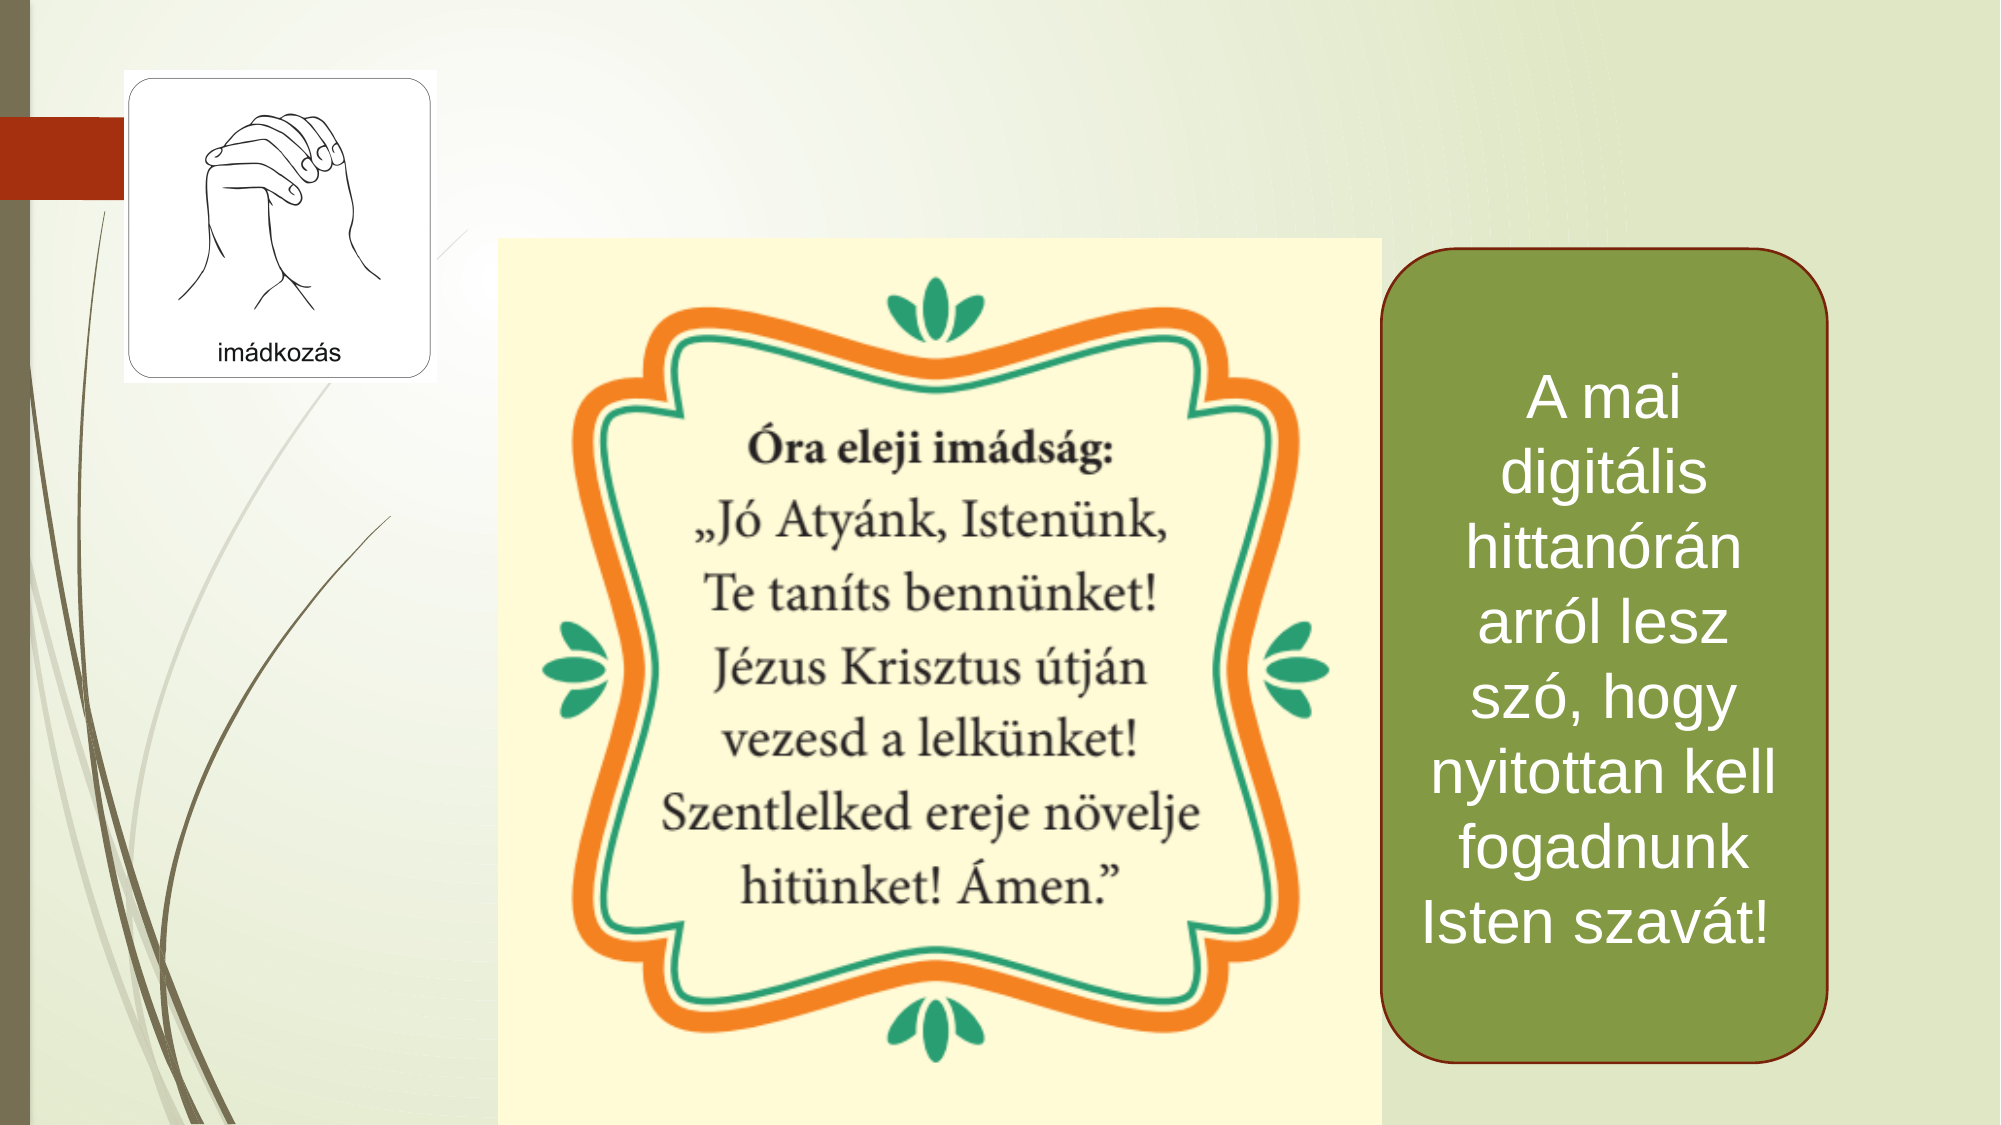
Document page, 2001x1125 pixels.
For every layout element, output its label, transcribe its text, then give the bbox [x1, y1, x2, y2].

text_box A mai digitális hittanórán arról lesz szó, hogy nyitottan kell fogadnunk Isten szavát! [1387, 247, 1829, 1065]
picture [123, 69, 437, 384]
picture [498, 238, 1382, 1125]
